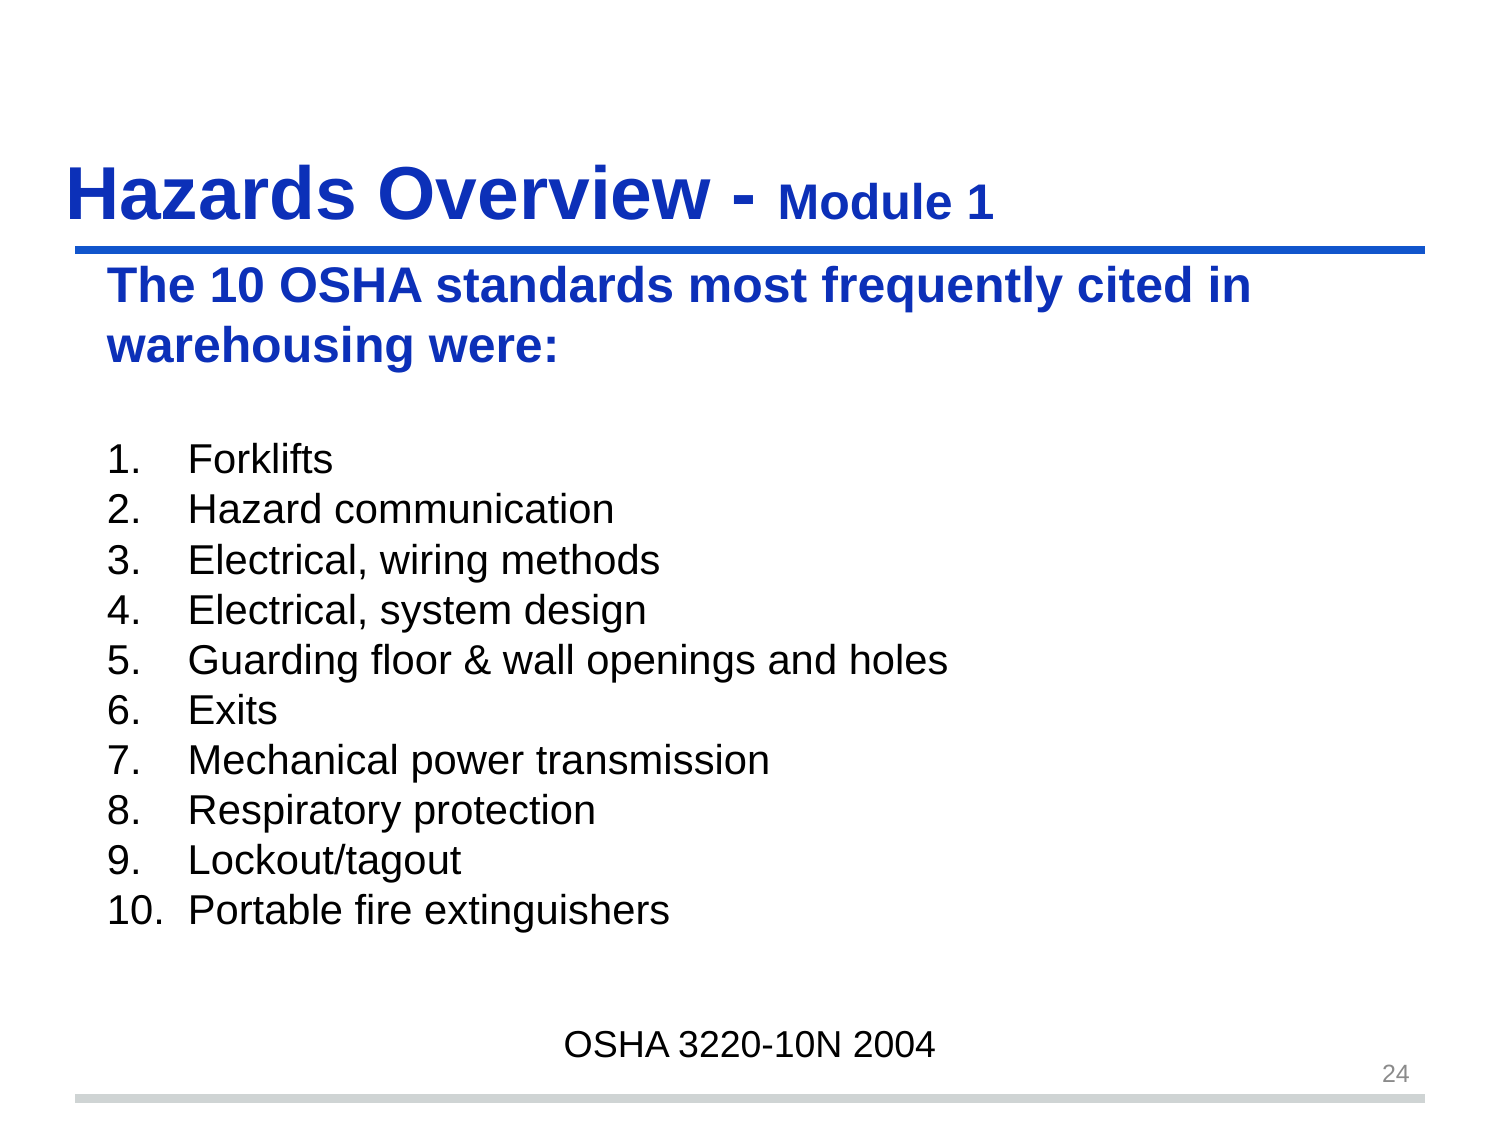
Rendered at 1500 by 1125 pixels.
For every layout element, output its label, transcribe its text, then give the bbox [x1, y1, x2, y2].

title Hazards Overview - Module 1 slide 24 [50, 62, 1400, 250]
list [19, 331, 1444, 942]
slide_number 24 [1074, 1042, 1425, 1103]
text_box OSHA 3220-10N 2004 [548, 1012, 951, 1073]
text_box The 10 OSHA standards most frequently cited in warehousing were: 1. Forklifts 2. Hazard communication 3. Electrical, wiring methods 4. Electrical, system design 5. Guarding floor & wall openings and holes 6. Exits 7. Mechanical power transmission 8. Respiratory protection 9. Lockout/tagout 10. Portable fire extinguishers [92, 244, 1396, 940]
